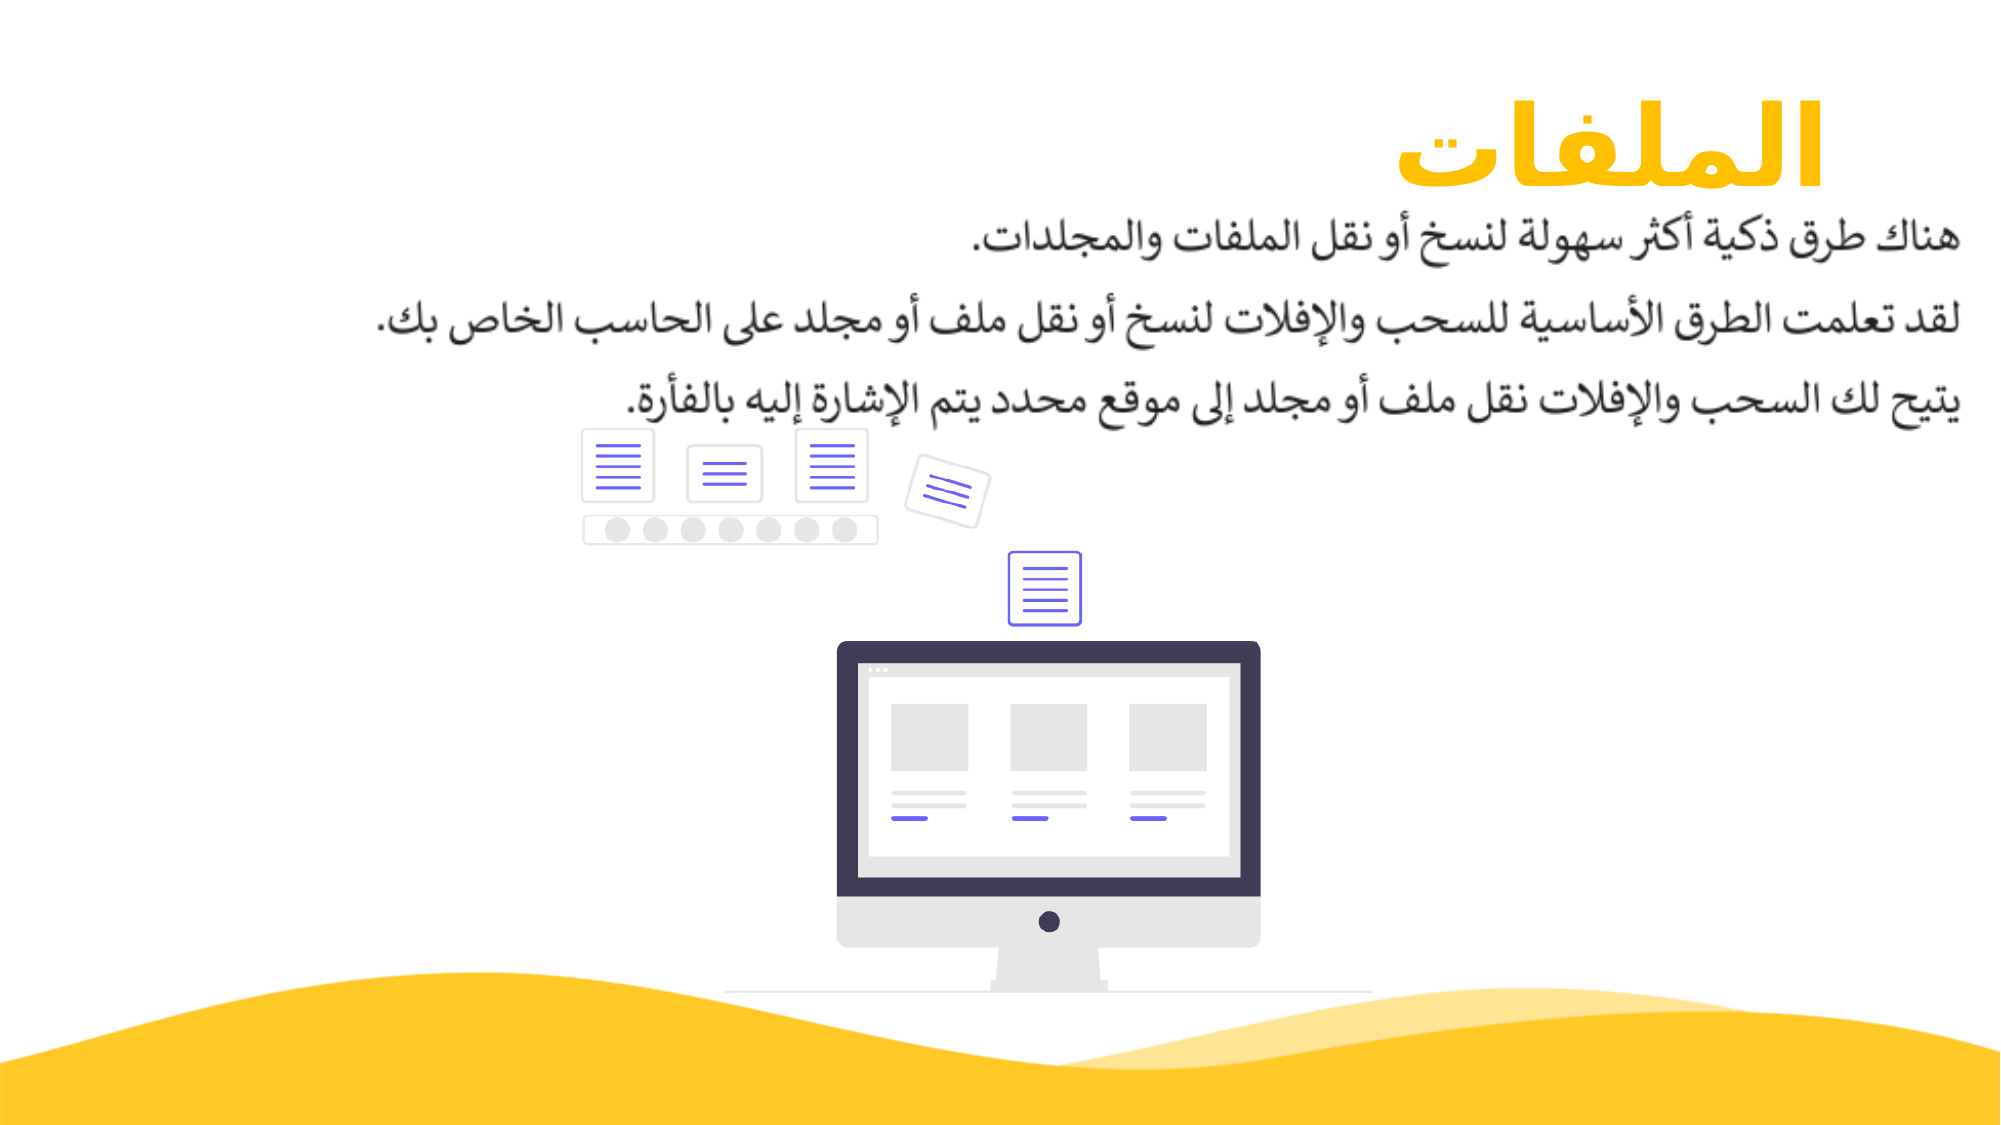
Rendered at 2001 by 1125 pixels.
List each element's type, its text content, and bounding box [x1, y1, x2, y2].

picture [0, 197, 2000, 1125]
text_box الملفات والمجلدات [1222, 66, 2000, 352]
